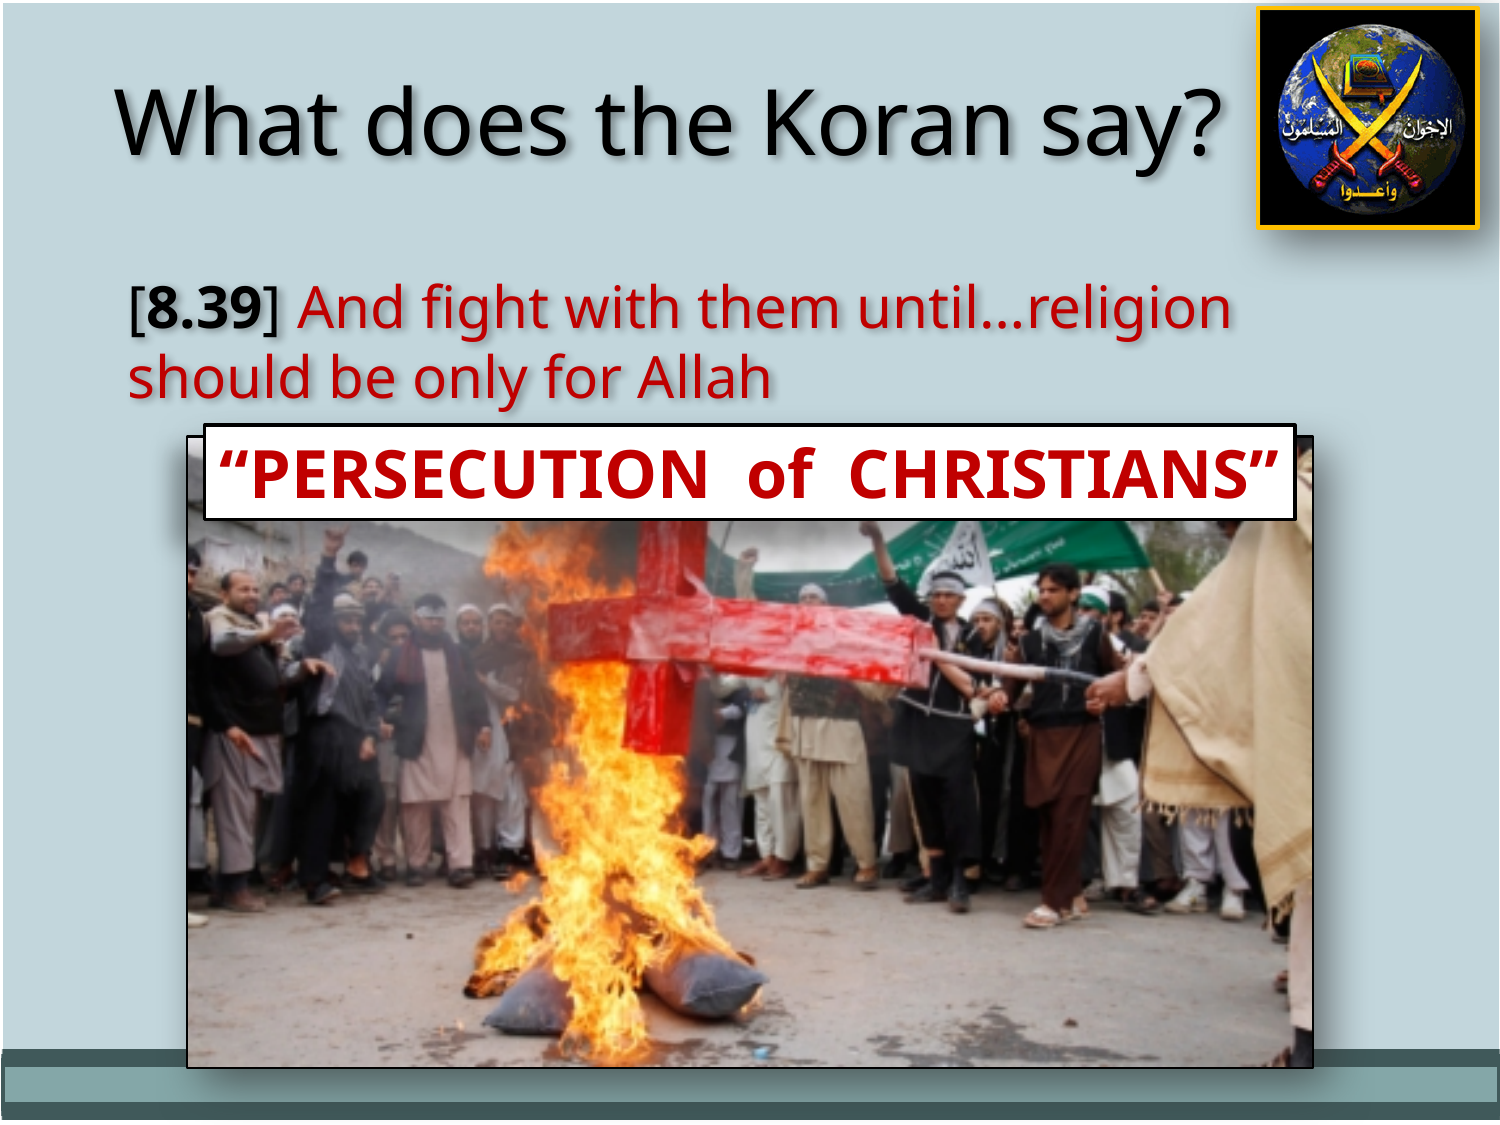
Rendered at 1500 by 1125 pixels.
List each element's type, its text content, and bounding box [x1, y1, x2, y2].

picture [0, 0, 1500, 1125]
text_box [8.39] And fight with them until…religion should be only for Allah [112, 262, 1338, 418]
title What does the Koran say? [74, 24, 1242, 213]
text_box “PERSECUTION of CHRISTIANS” [204, 424, 1295, 435]
